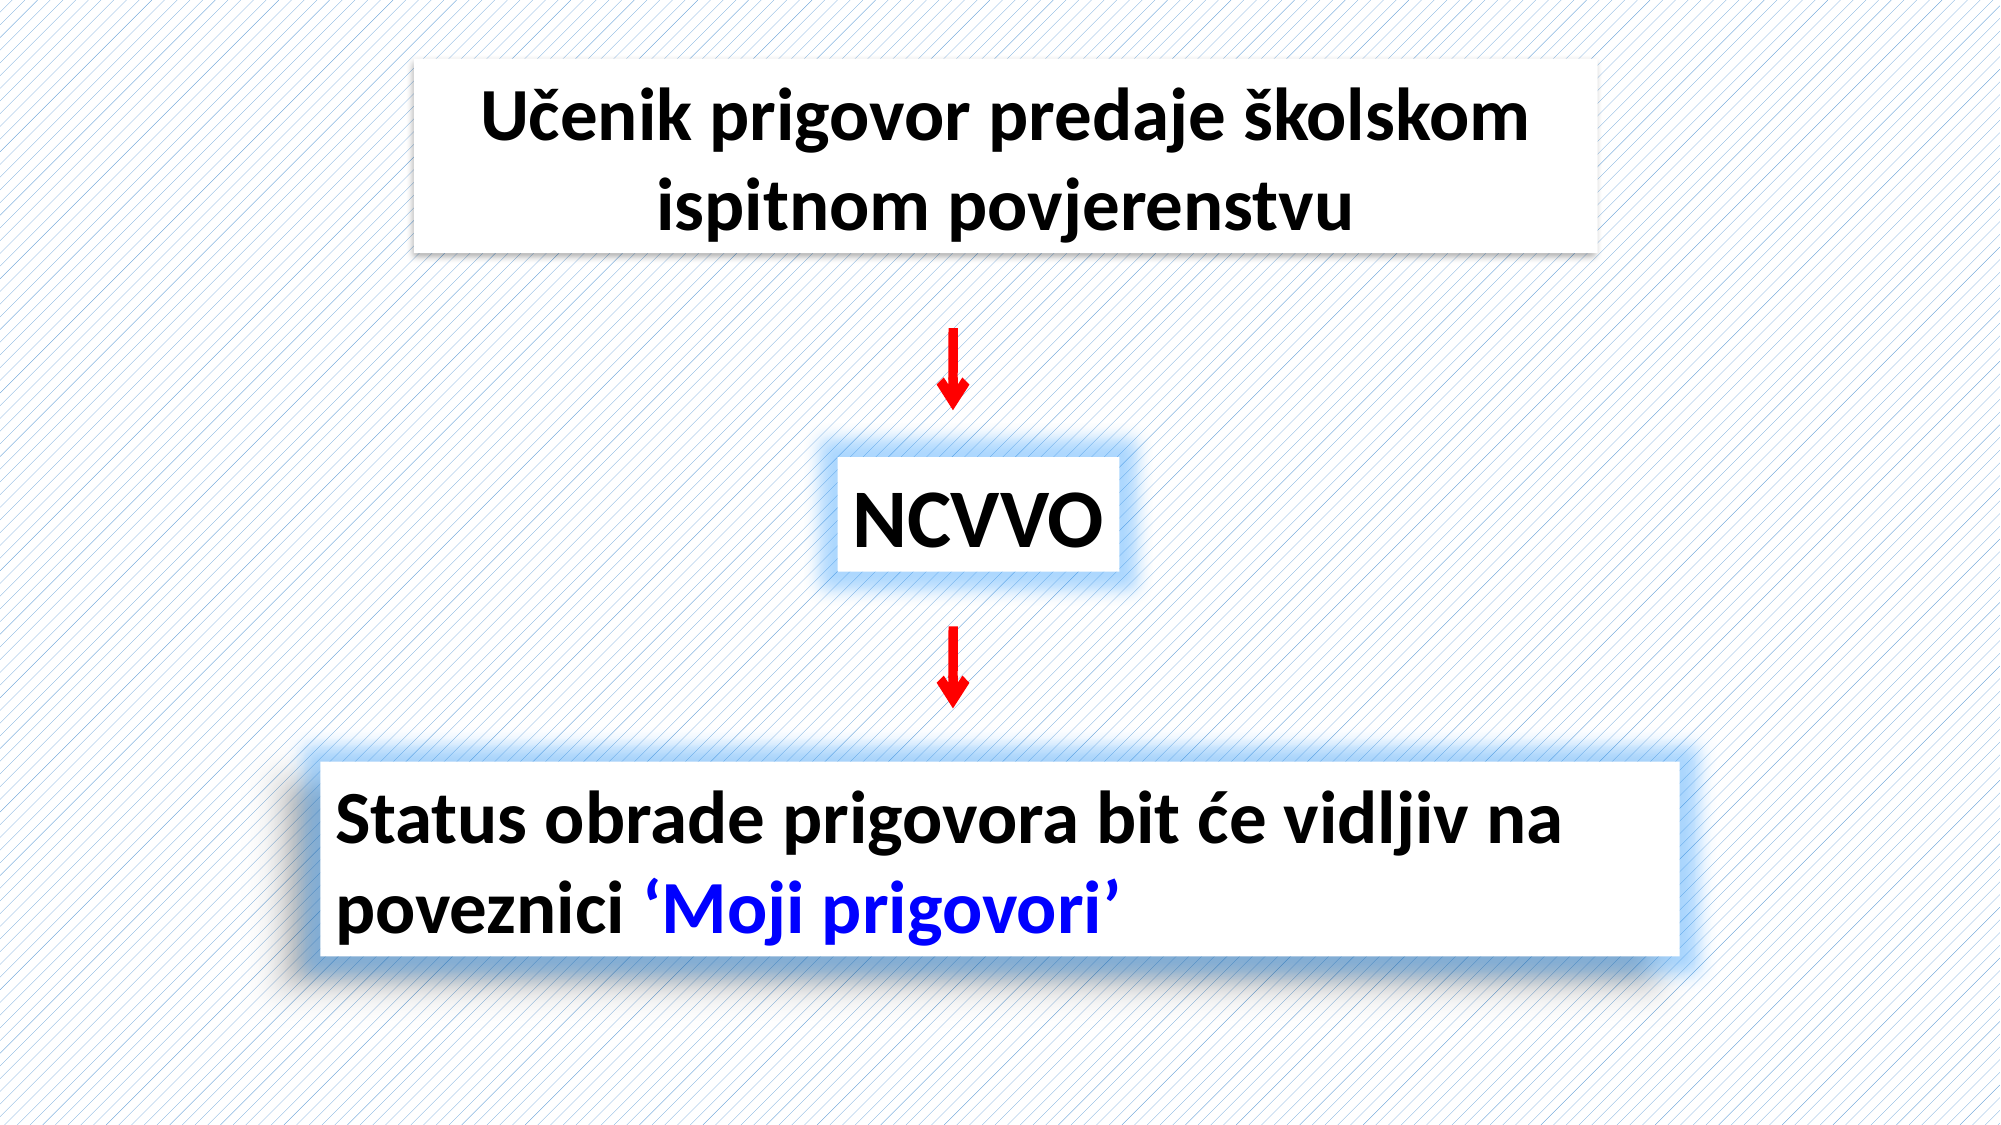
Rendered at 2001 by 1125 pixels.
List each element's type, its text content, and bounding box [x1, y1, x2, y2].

text_box Status obrade prigovora bit će vidljiv na poveznici ‘Moji prigovori’ [320, 761, 1680, 957]
text_box Učenik prigovor predaje školskom ispitnom povjerenstvu [413, 58, 1598, 254]
text_box NCVVO [837, 457, 1120, 572]
